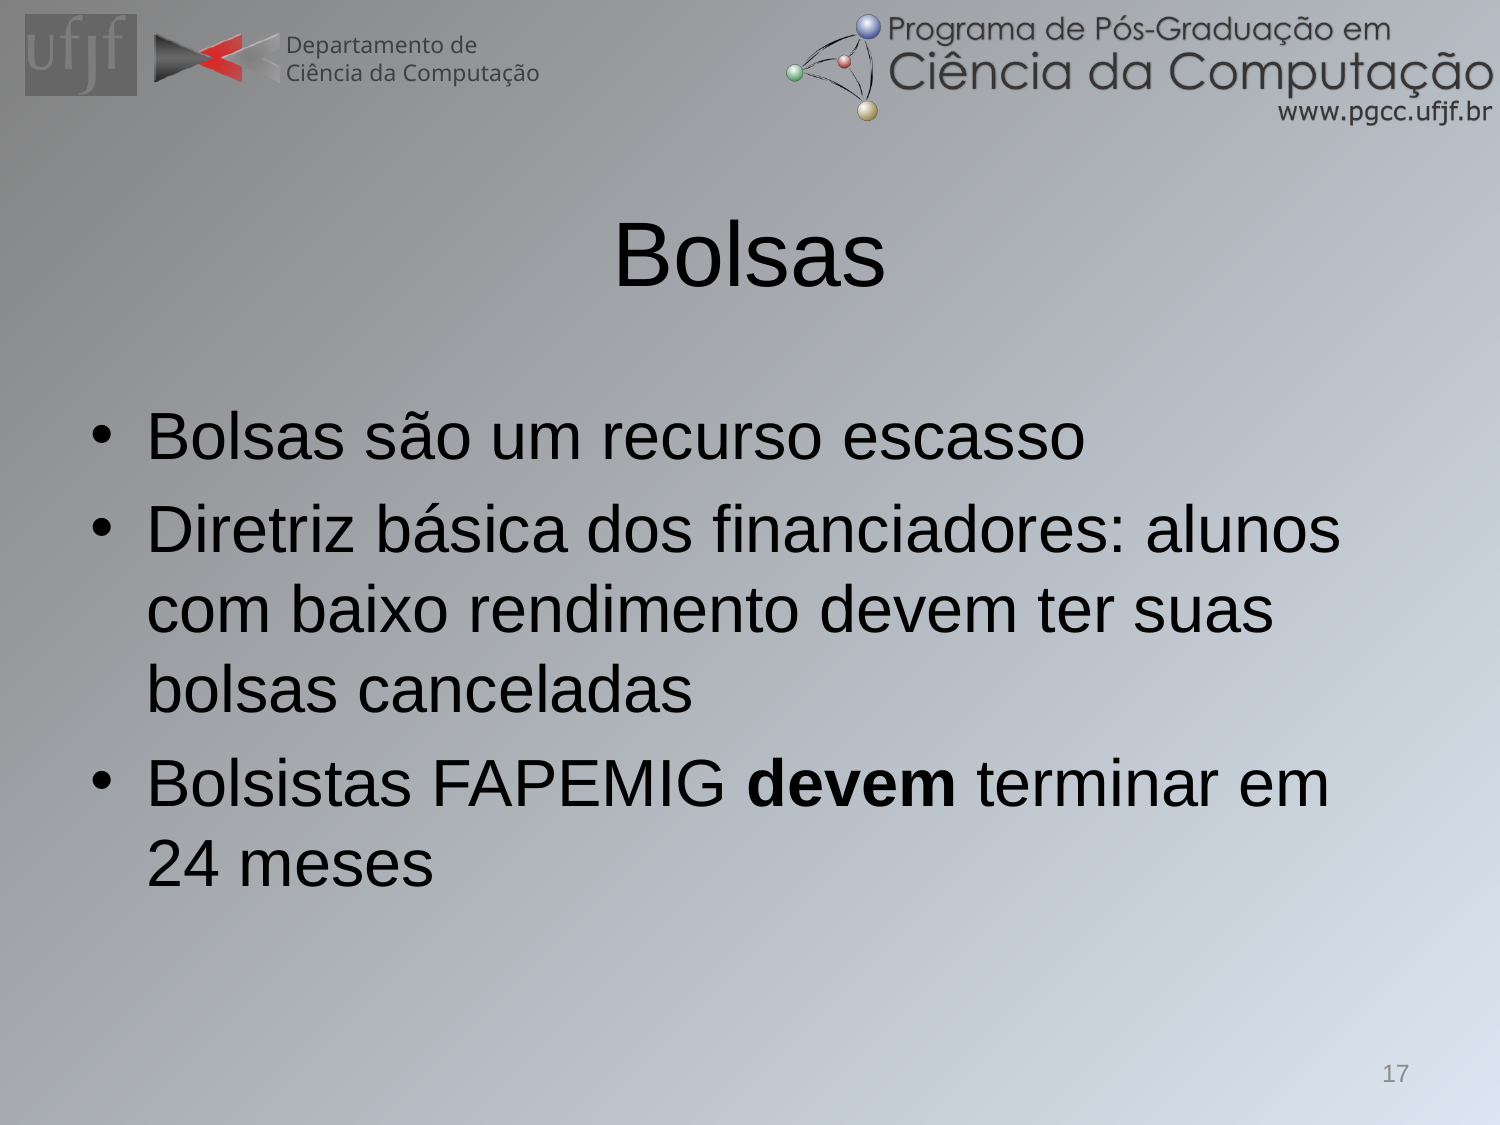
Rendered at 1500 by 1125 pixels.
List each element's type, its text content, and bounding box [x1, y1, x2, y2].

slide_number 17 [1074, 1042, 1425, 1103]
picture [25, 14, 137, 96]
title Bolsas [75, 160, 1425, 338]
list Bolsas são um recurso escasso Diretriz básica dos financiadores: alunos com baixo rendimento devem ter suas bolsas canceladas Bolsistas FAPEMIG devem terminar em 24 meses [75, 385, 1425, 1005]
picture [786, 14, 1494, 126]
